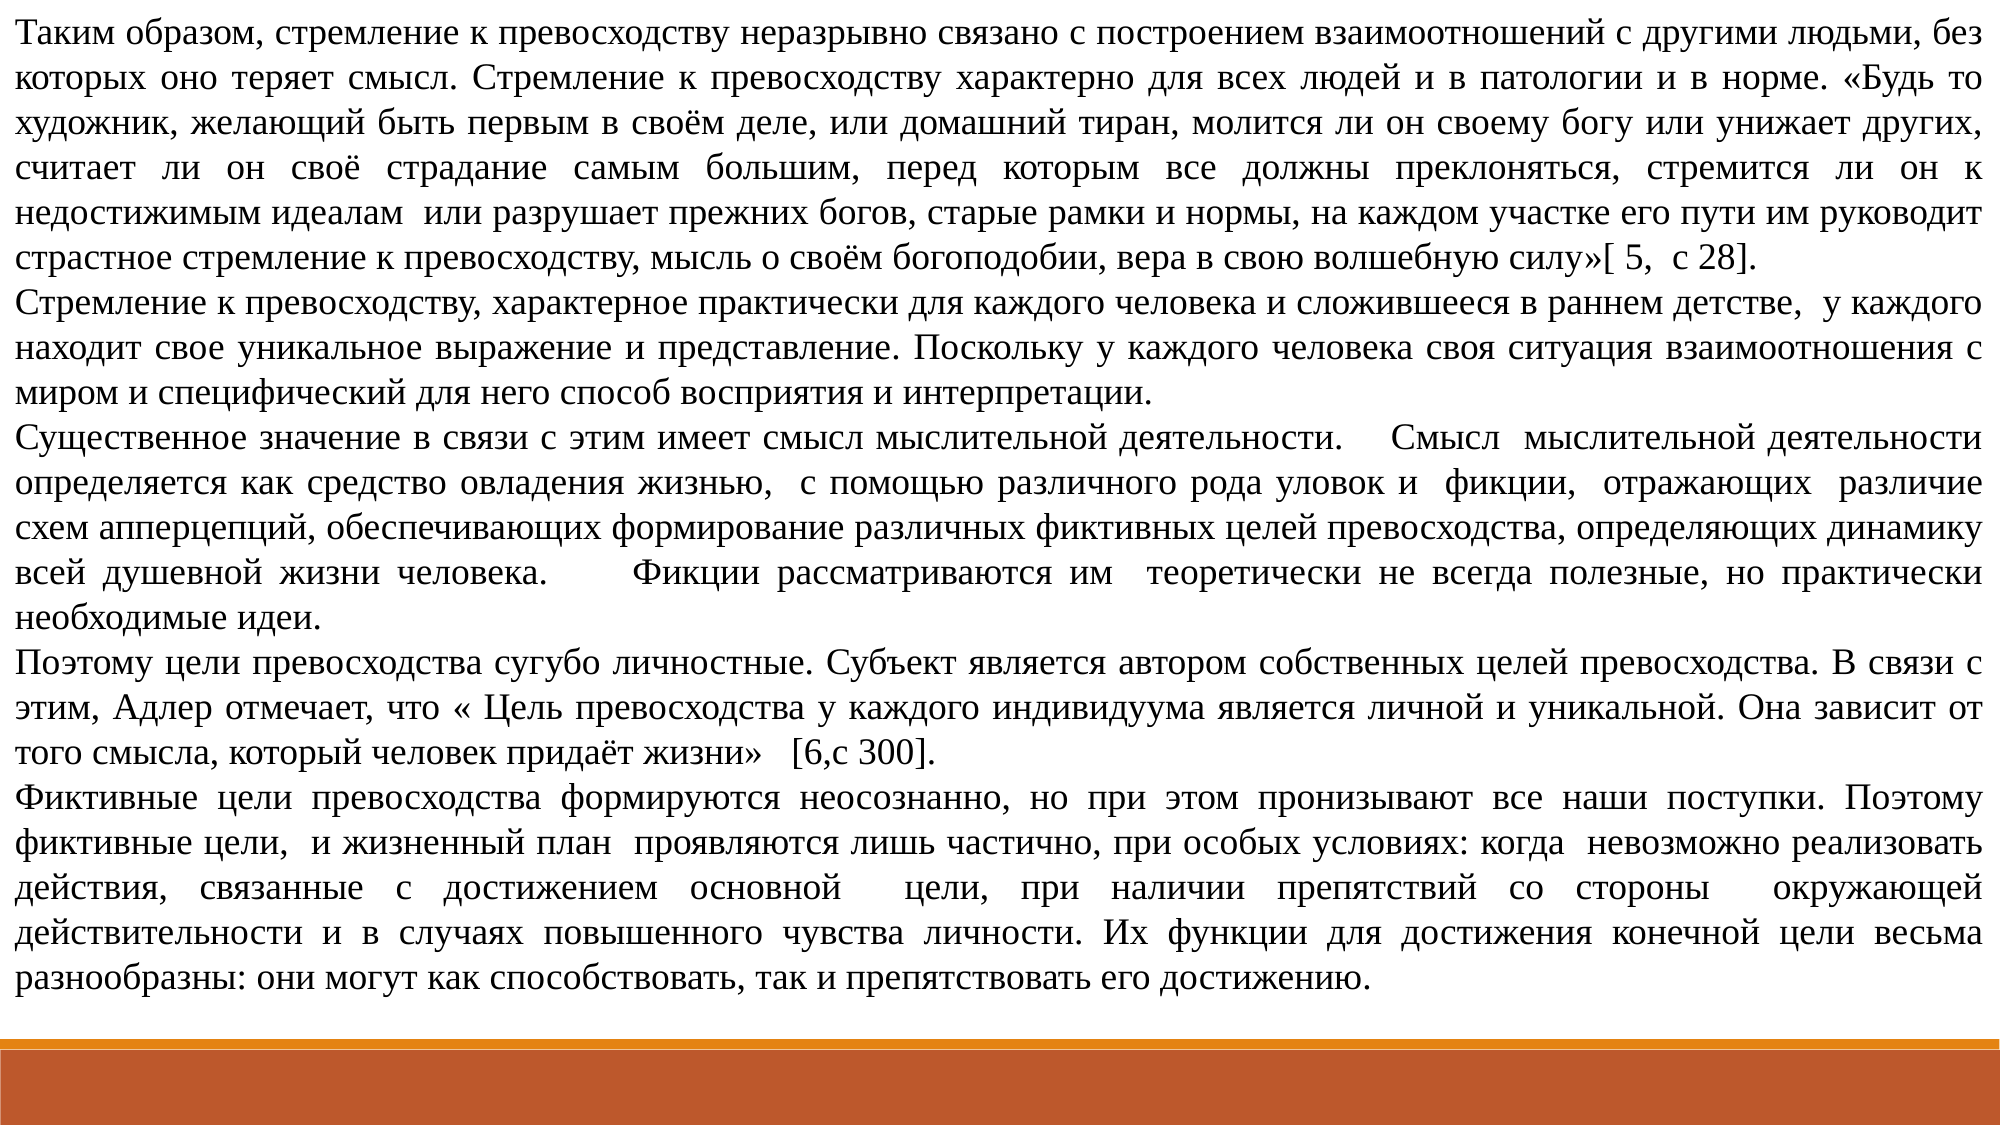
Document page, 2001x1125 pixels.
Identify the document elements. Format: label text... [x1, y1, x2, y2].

text_box Таким образом, стремление к превосходству неразрывно связано с построением взаимоотношений с другими людьми, без которых оно теряет смысл. Стремление к превосходству характерно для всех людей и в патологии и в норме. «Будь то художник, желающий быть первым в своём деле, или домашний тиран, молится ли он своему богу или унижает других, считает ли он своё страдание самым большим, перед которым все должны преклоняться, стремится ли он к недостижимым идеалам или разрушает прежних богов, старые рамки и нормы, на каждом участке его пути им руководит страстное стремление к превосходству, мысль о своём богоподобии, вера в свою волшебную силу»[ 5, с 28]. Стремление к превосходству, характерное практически для каждого человека и сложившееся в раннем детстве, у каждого находит свое уникальное выражение и представление. Поскольку у каждого человека своя ситуация взаимоотношения с миром и специфический для него способ восприятия и интерпретации. Существенное значение в связи с этим имеет смысл мыслительной деятельности. Смысл мыслительной деятельности определяется как средство овладения жизнью, с помощью различного рода уловок и фикции, отражающих различие схем апперцепций, обеспечивающих формирование различных фиктивных целей превосходства, определяющих динамику всей душевной жизни человека. Фикции рассматриваются им теоретически не всегда полезные, но практически необходимые идеи. Поэтому цели превосходства сугубо личностные. Субъект является автором собственных целей превосходства. В связи с этим, Адлер отмечает, что « Цель превосходства у каждого индивидуума является личной и уникальной. Она зависит от того смысла, который человек придаёт жизни» [6,c 300]. Фиктивные цели превосходства формируются неосознанно, но при этом пронизывают все наши поступки. Поэтому фиктивные цели, и жизненный план проявляются лишь частично, при особых условиях: когда невозможно реализовать действия, связанные с достижением основной цели, при наличии препятствий со стороны окружающей действительности и в случаях повышенного чувства личности. Их функции для достижения конечной цели весьма разнообразны: они могут как способствовать, так и препятствовать его достижению. [0, 0, 2000, 1050]
